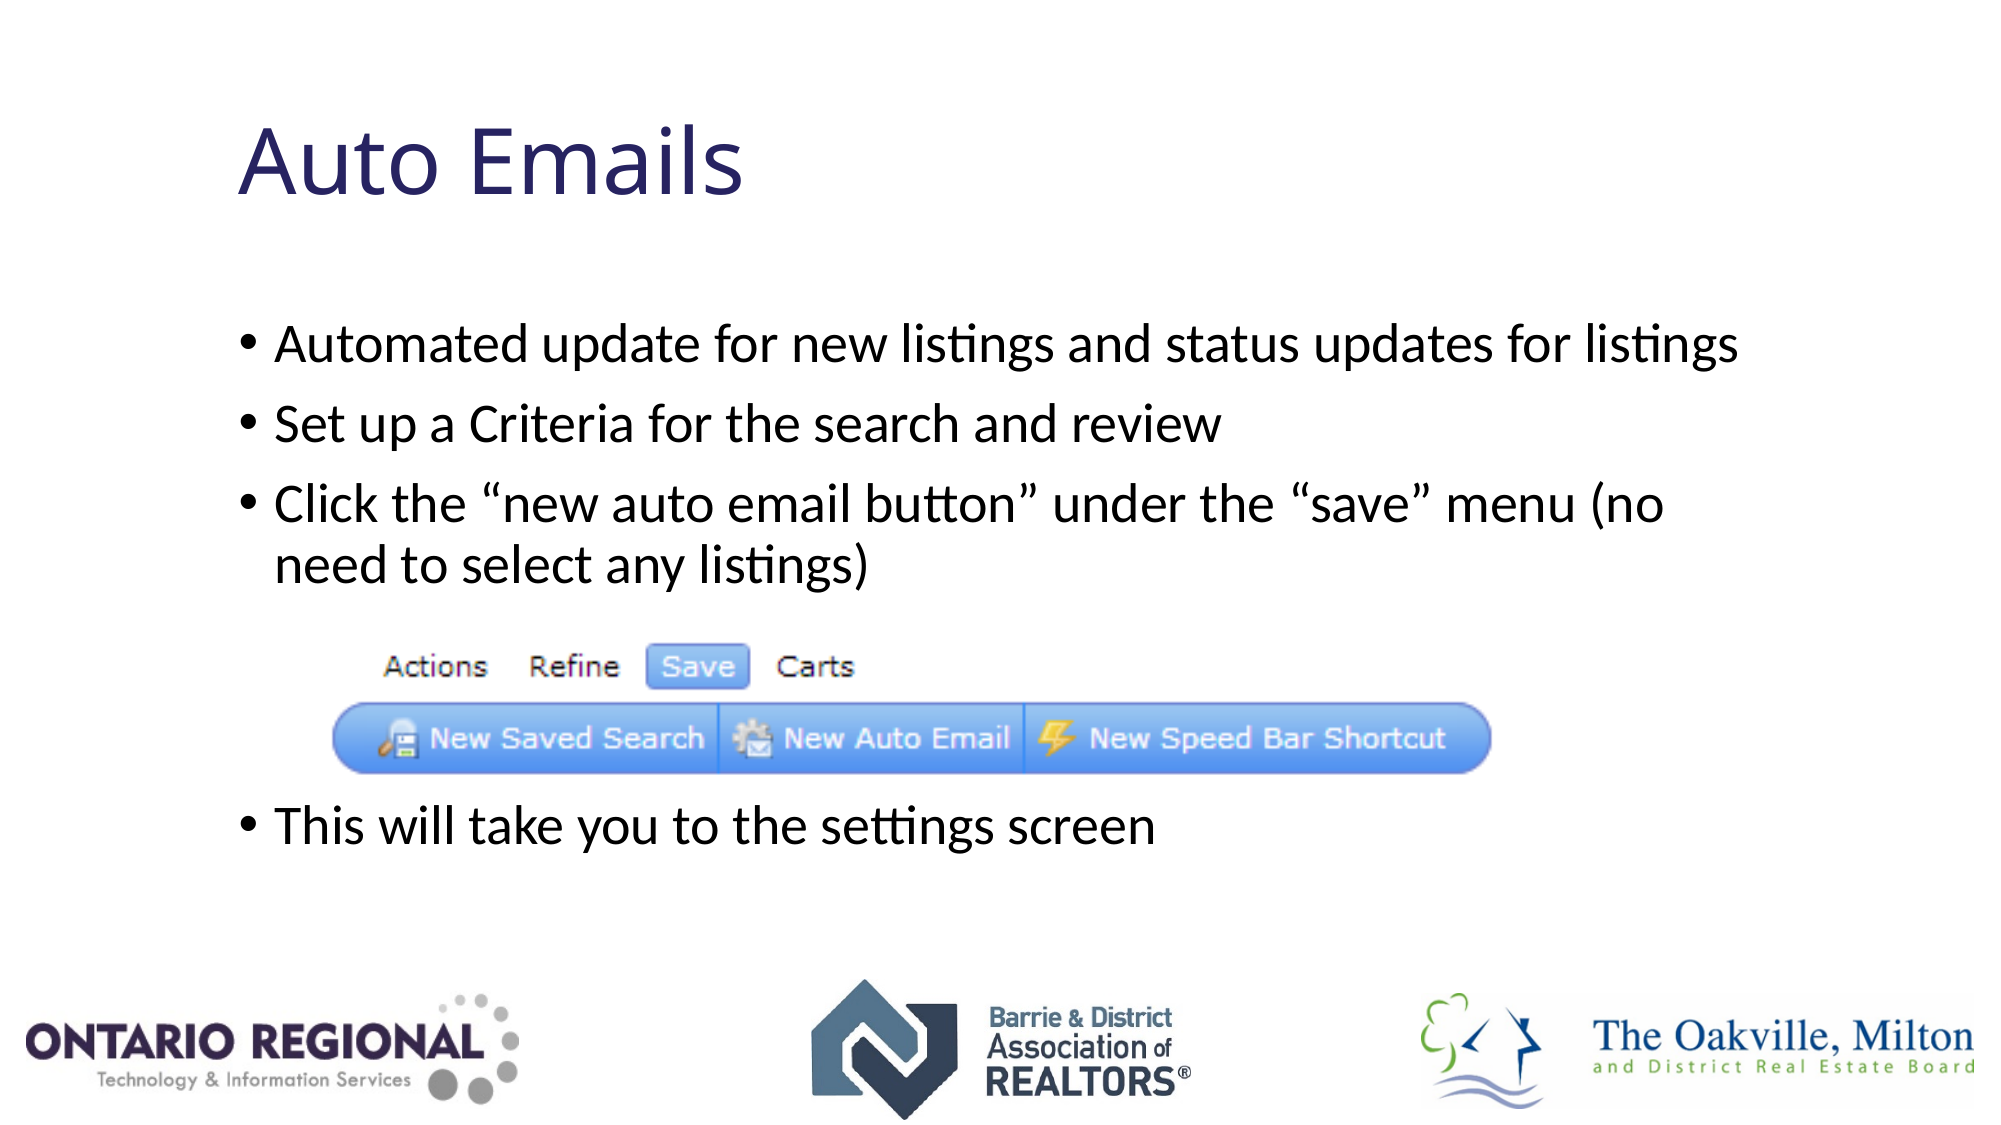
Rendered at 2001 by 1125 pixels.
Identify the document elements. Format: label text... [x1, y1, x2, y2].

picture [26, 990, 519, 1109]
list Automated update for new listings and status updates for listings Set up a Criteria for the search and review Click the “new auto email button” under the “save” menu (no need to select any listings) This will take you to the settings screen [223, 306, 1777, 1021]
picture [1421, 993, 1974, 1109]
picture [811, 1021, 1191, 1120]
picture [318, 639, 1510, 803]
title Auto Emails [223, 56, 1777, 274]
